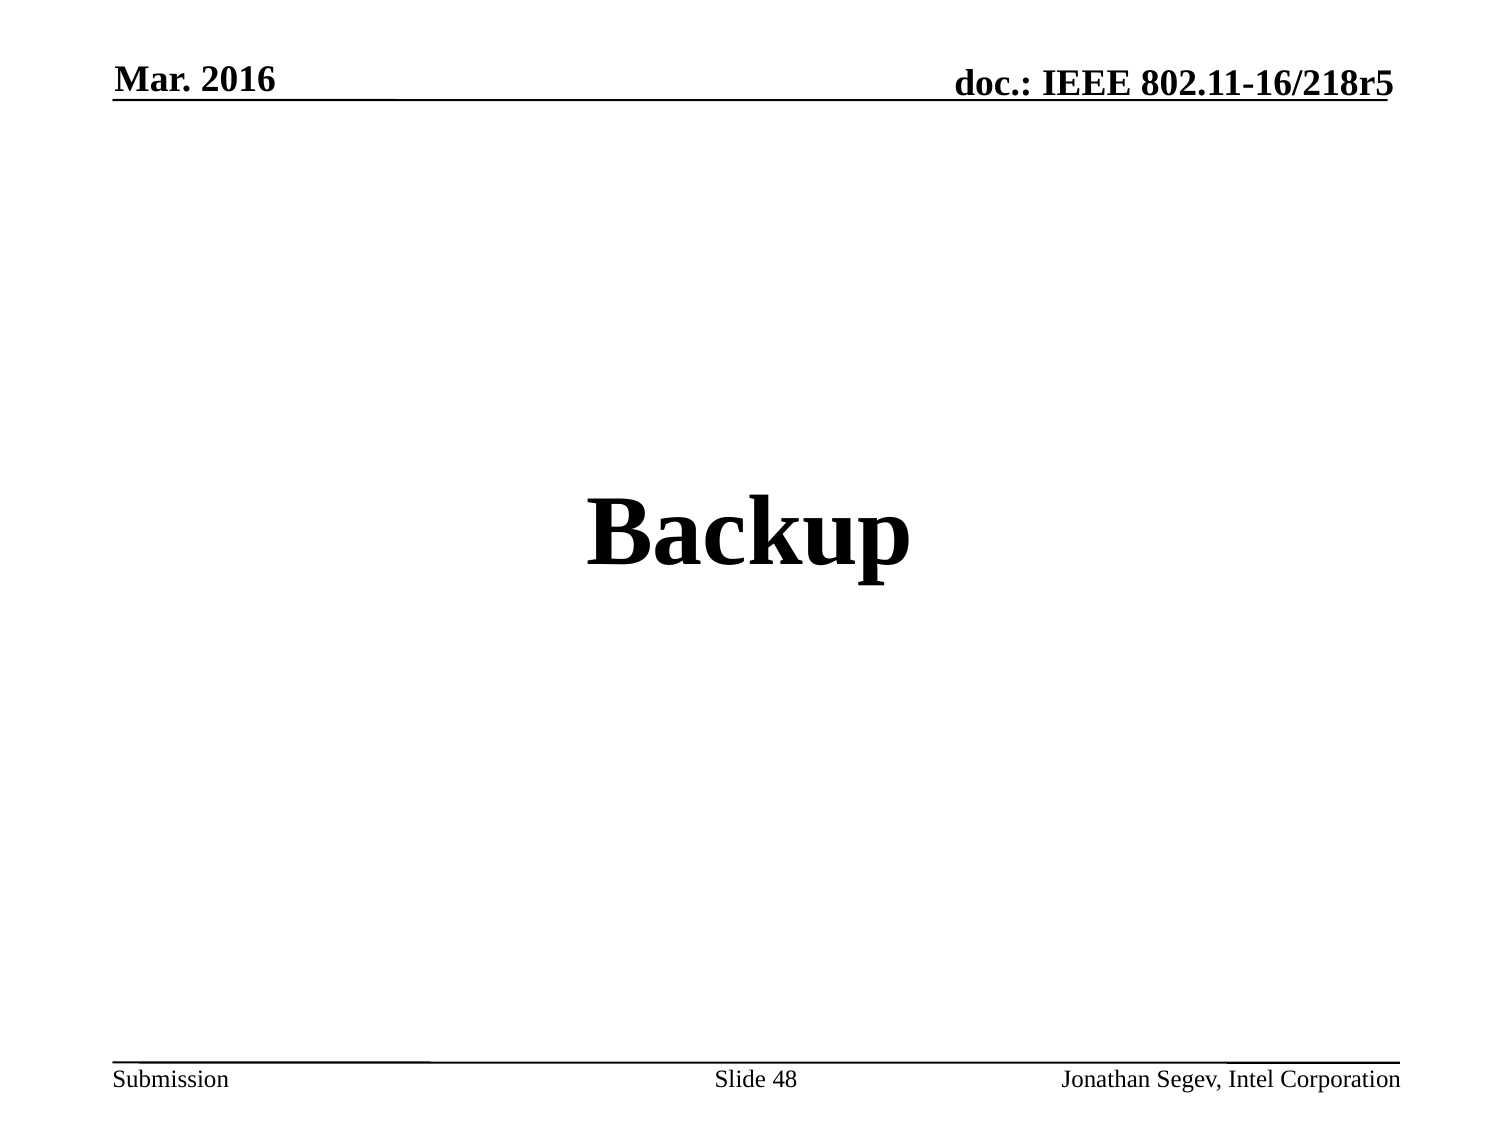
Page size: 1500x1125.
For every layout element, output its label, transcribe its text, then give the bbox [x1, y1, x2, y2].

footer Jonathan Segev, Intel Corporation [878, 1061, 1402, 1093]
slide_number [114, 54, 423, 100]
list Backup [112, 324, 1388, 1000]
slide_number Slide 48 [712, 1061, 800, 1123]
